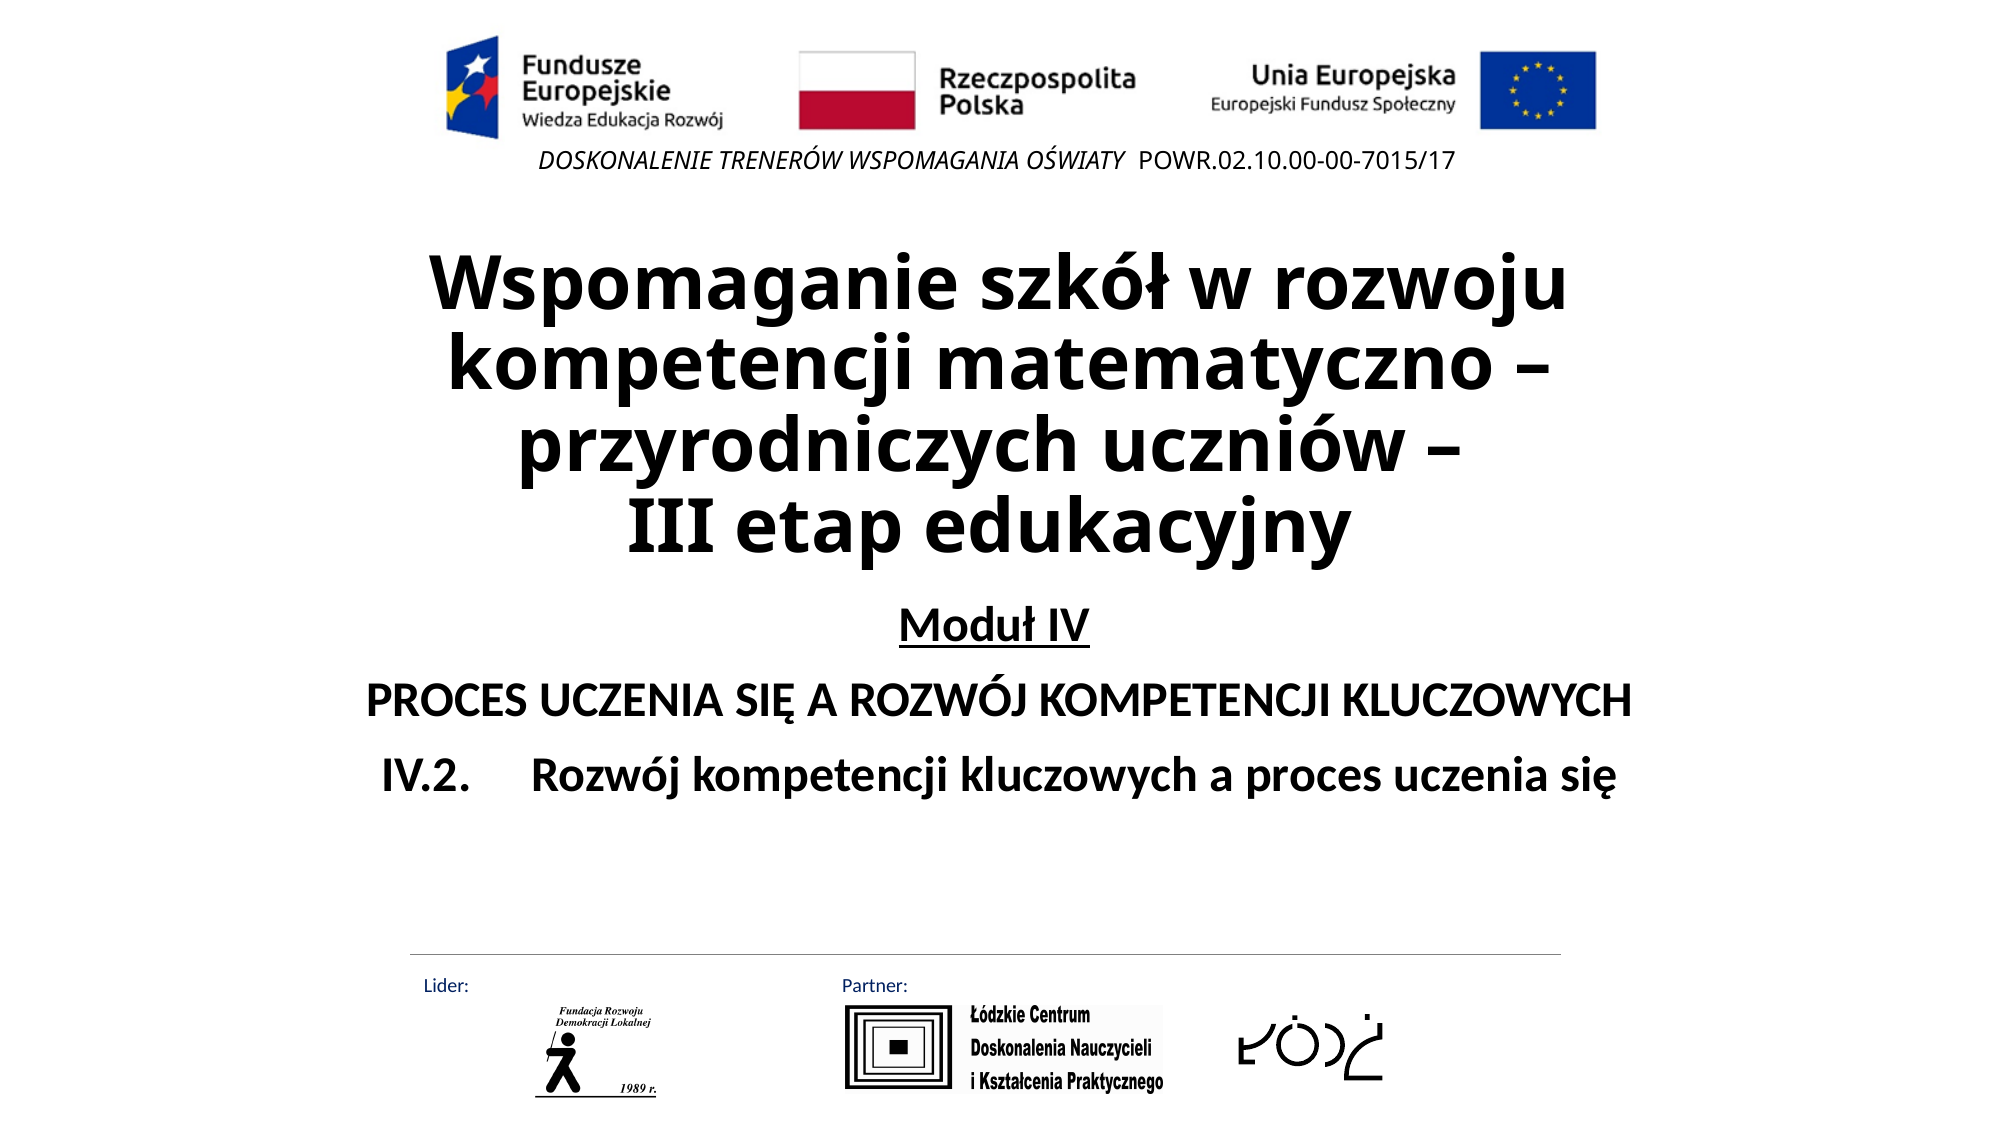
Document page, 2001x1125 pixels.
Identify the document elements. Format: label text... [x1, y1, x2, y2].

subtitle Moduł IV Proces uczenia się a rozwój kompetencji kluczowych IV.2. Rozwój kompetencji kluczowych a proces uczenia się [249, 590, 1750, 863]
picture [384, 953, 1587, 1125]
text_box DOSKONALENIE TRENERÓW WSPOMAGANIA OŚWIATY POWR.02.10.00-00-7015/17 [137, 0, 1857, 183]
picture [421, 10, 1622, 165]
title Wspomaganie szkół w rozwoju kompetencji matematyczno – przyrodniczych uczniów – III etap edukacyjny [249, 184, 1750, 576]
